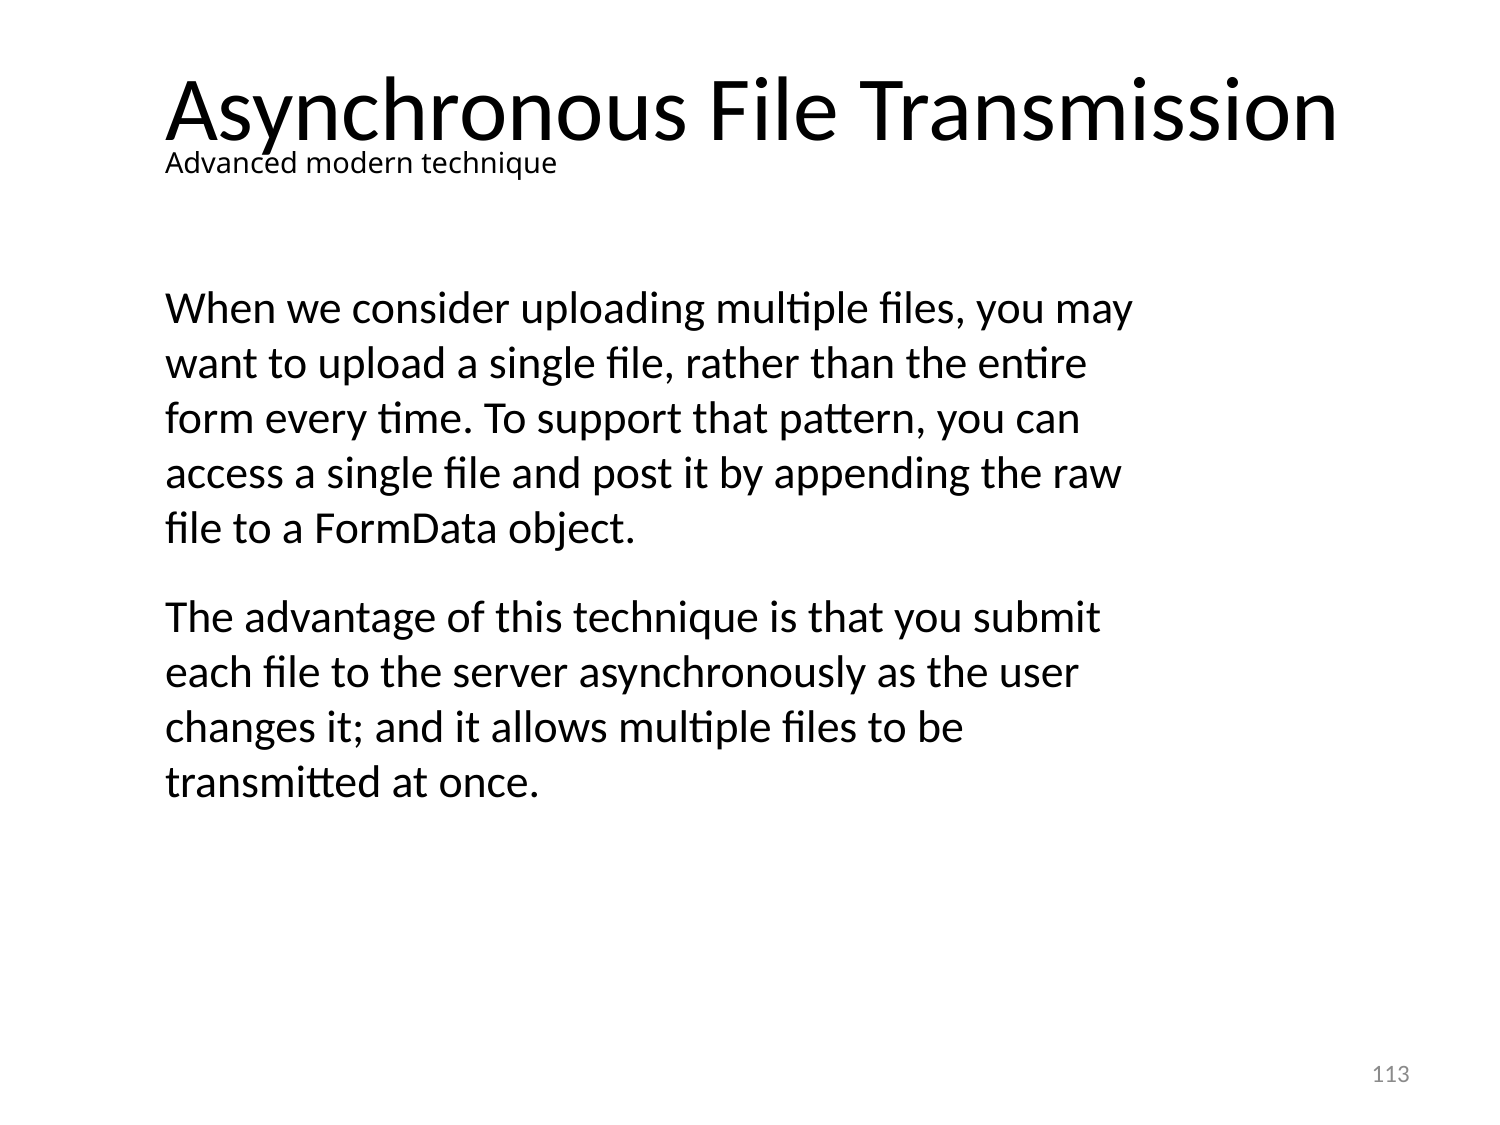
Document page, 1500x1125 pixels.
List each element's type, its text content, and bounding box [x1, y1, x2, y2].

title Asynchronous File Transmission [150, 20, 1425, 188]
slide_number 113 [1074, 1042, 1425, 1103]
list When we consider uploading multiple files, you may want to upload a single file, rather than the entire form every time. To support that pattern, you can access a single file and post it by appending the raw file to a FormData object. The advantage of this technique is that you submit each file to the server asynchronously as the user changes it; and it allows multiple files to be transmitted at once. [150, 270, 1200, 1013]
list Advanced modern technique [150, 137, 1200, 188]
